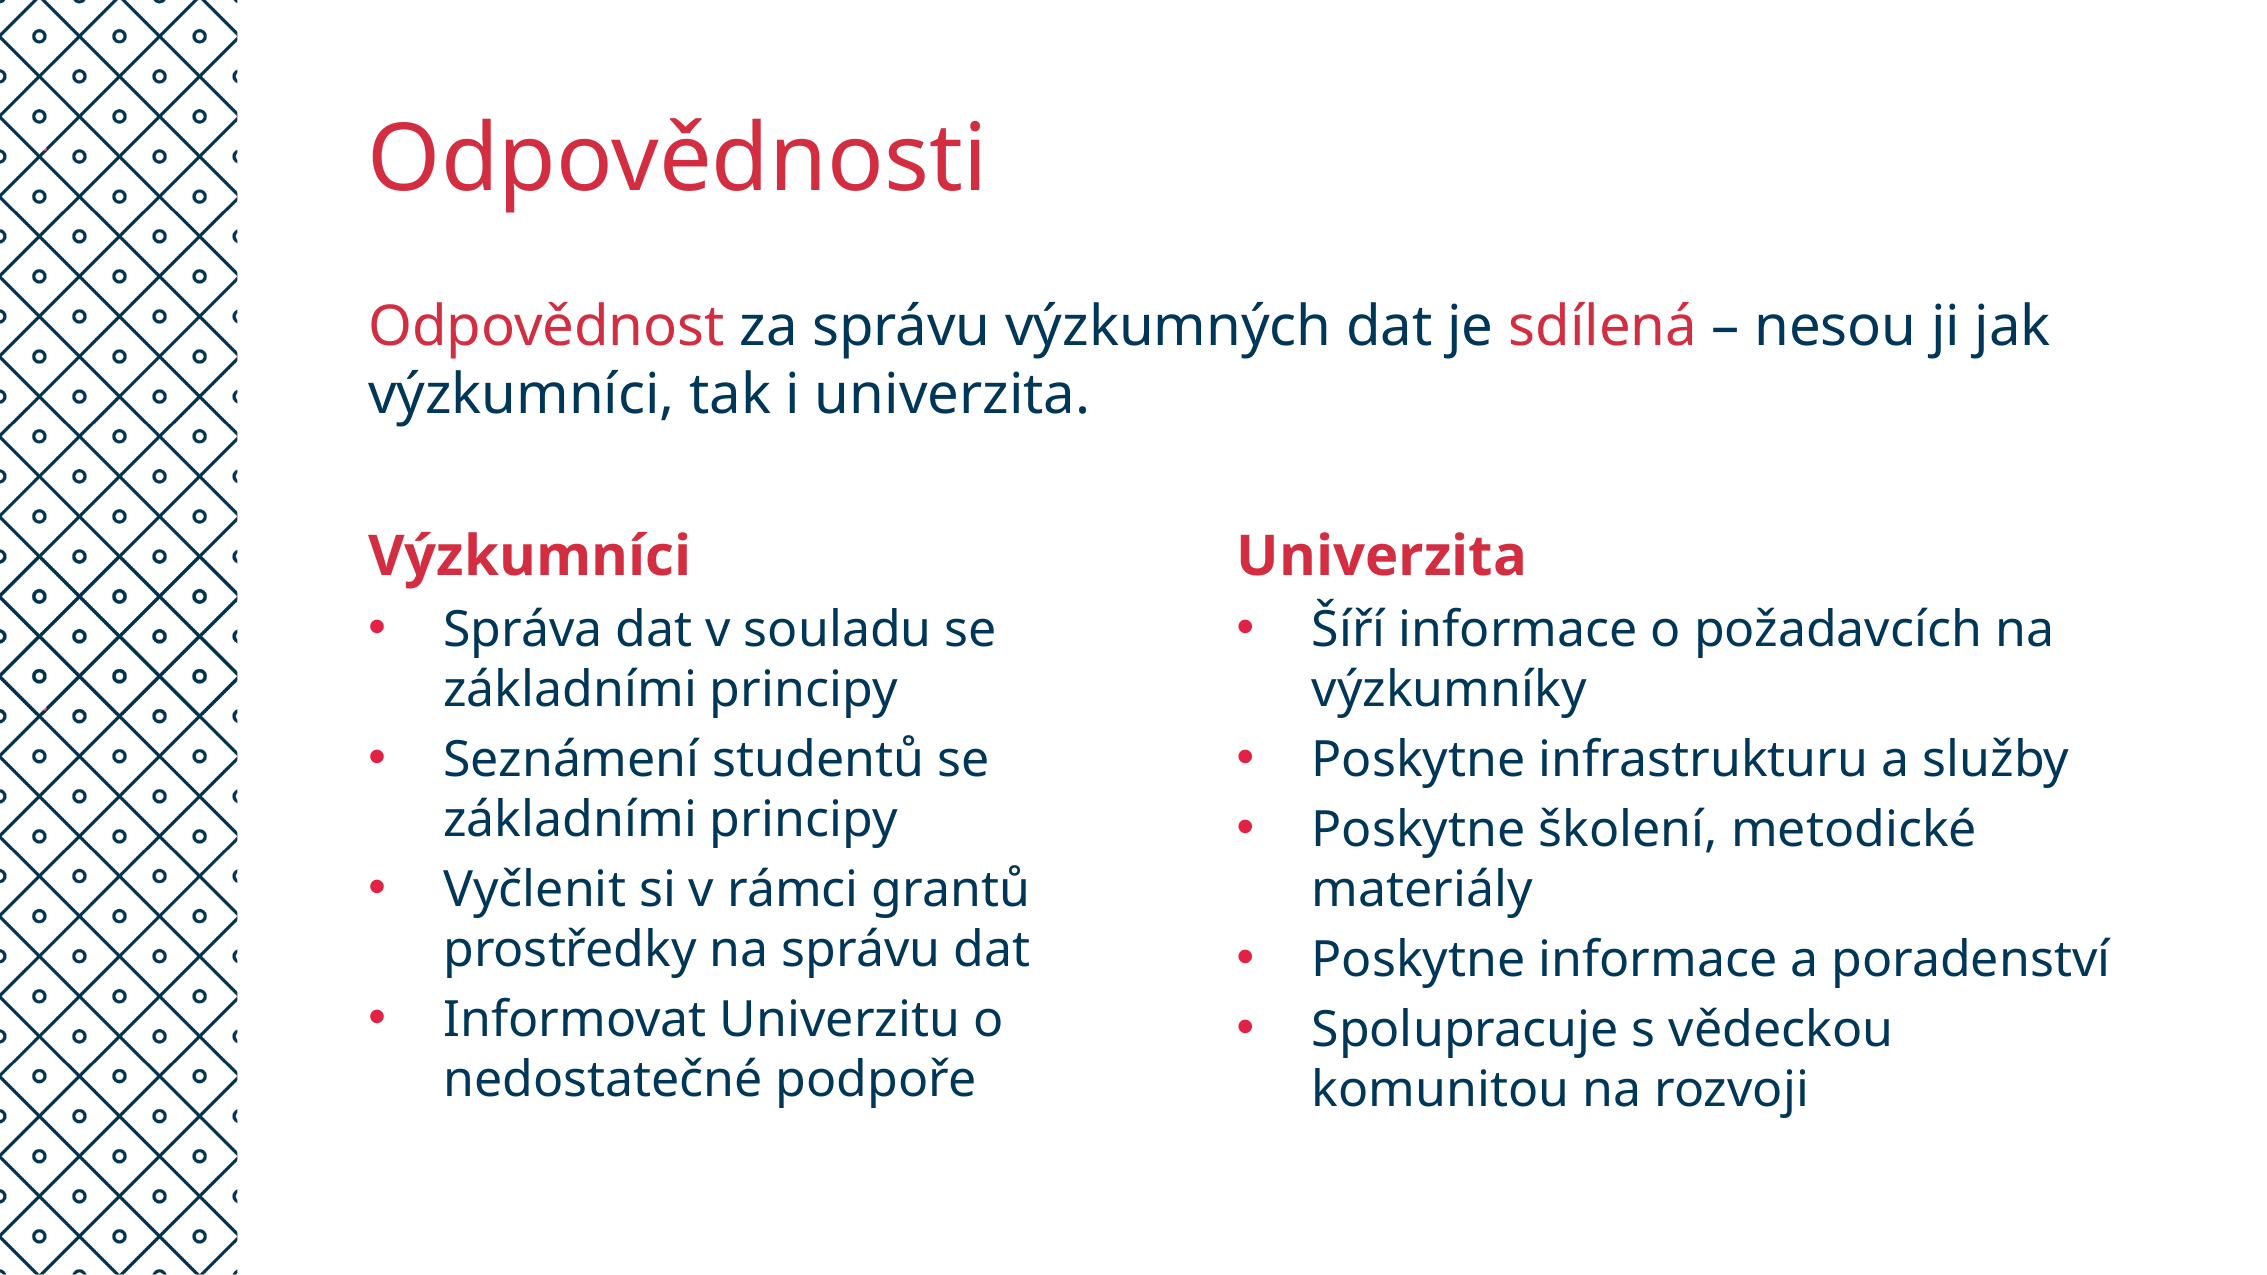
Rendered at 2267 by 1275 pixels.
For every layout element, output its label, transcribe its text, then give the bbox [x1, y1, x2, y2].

text_box Univerzita Šíří informace o požadavcích na výzkumníky Poskytne infrastrukturu a služby Poskytne školení, metodické materiály Poskytne informace a poradenství Spolupracuje s vědeckou komunitou na rozvoji [1221, 511, 2135, 1222]
text_box Odpovědnost za správu výzkumných dat je sdílená – nesou ji jak výzkumníci, tak i univerzita. [353, 282, 2091, 448]
text_box Výzkumníci Správa dat v souladu se základními principy Seznámení studentů se základními principy Vyčlenit si v rámci grantů prostředky na správu dat Informovat Univerzitu o nedostatečné podpoře [353, 511, 1221, 1222]
text_box Odpovědnosti [353, 89, 2055, 217]
picture [0, 0, 238, 1275]
